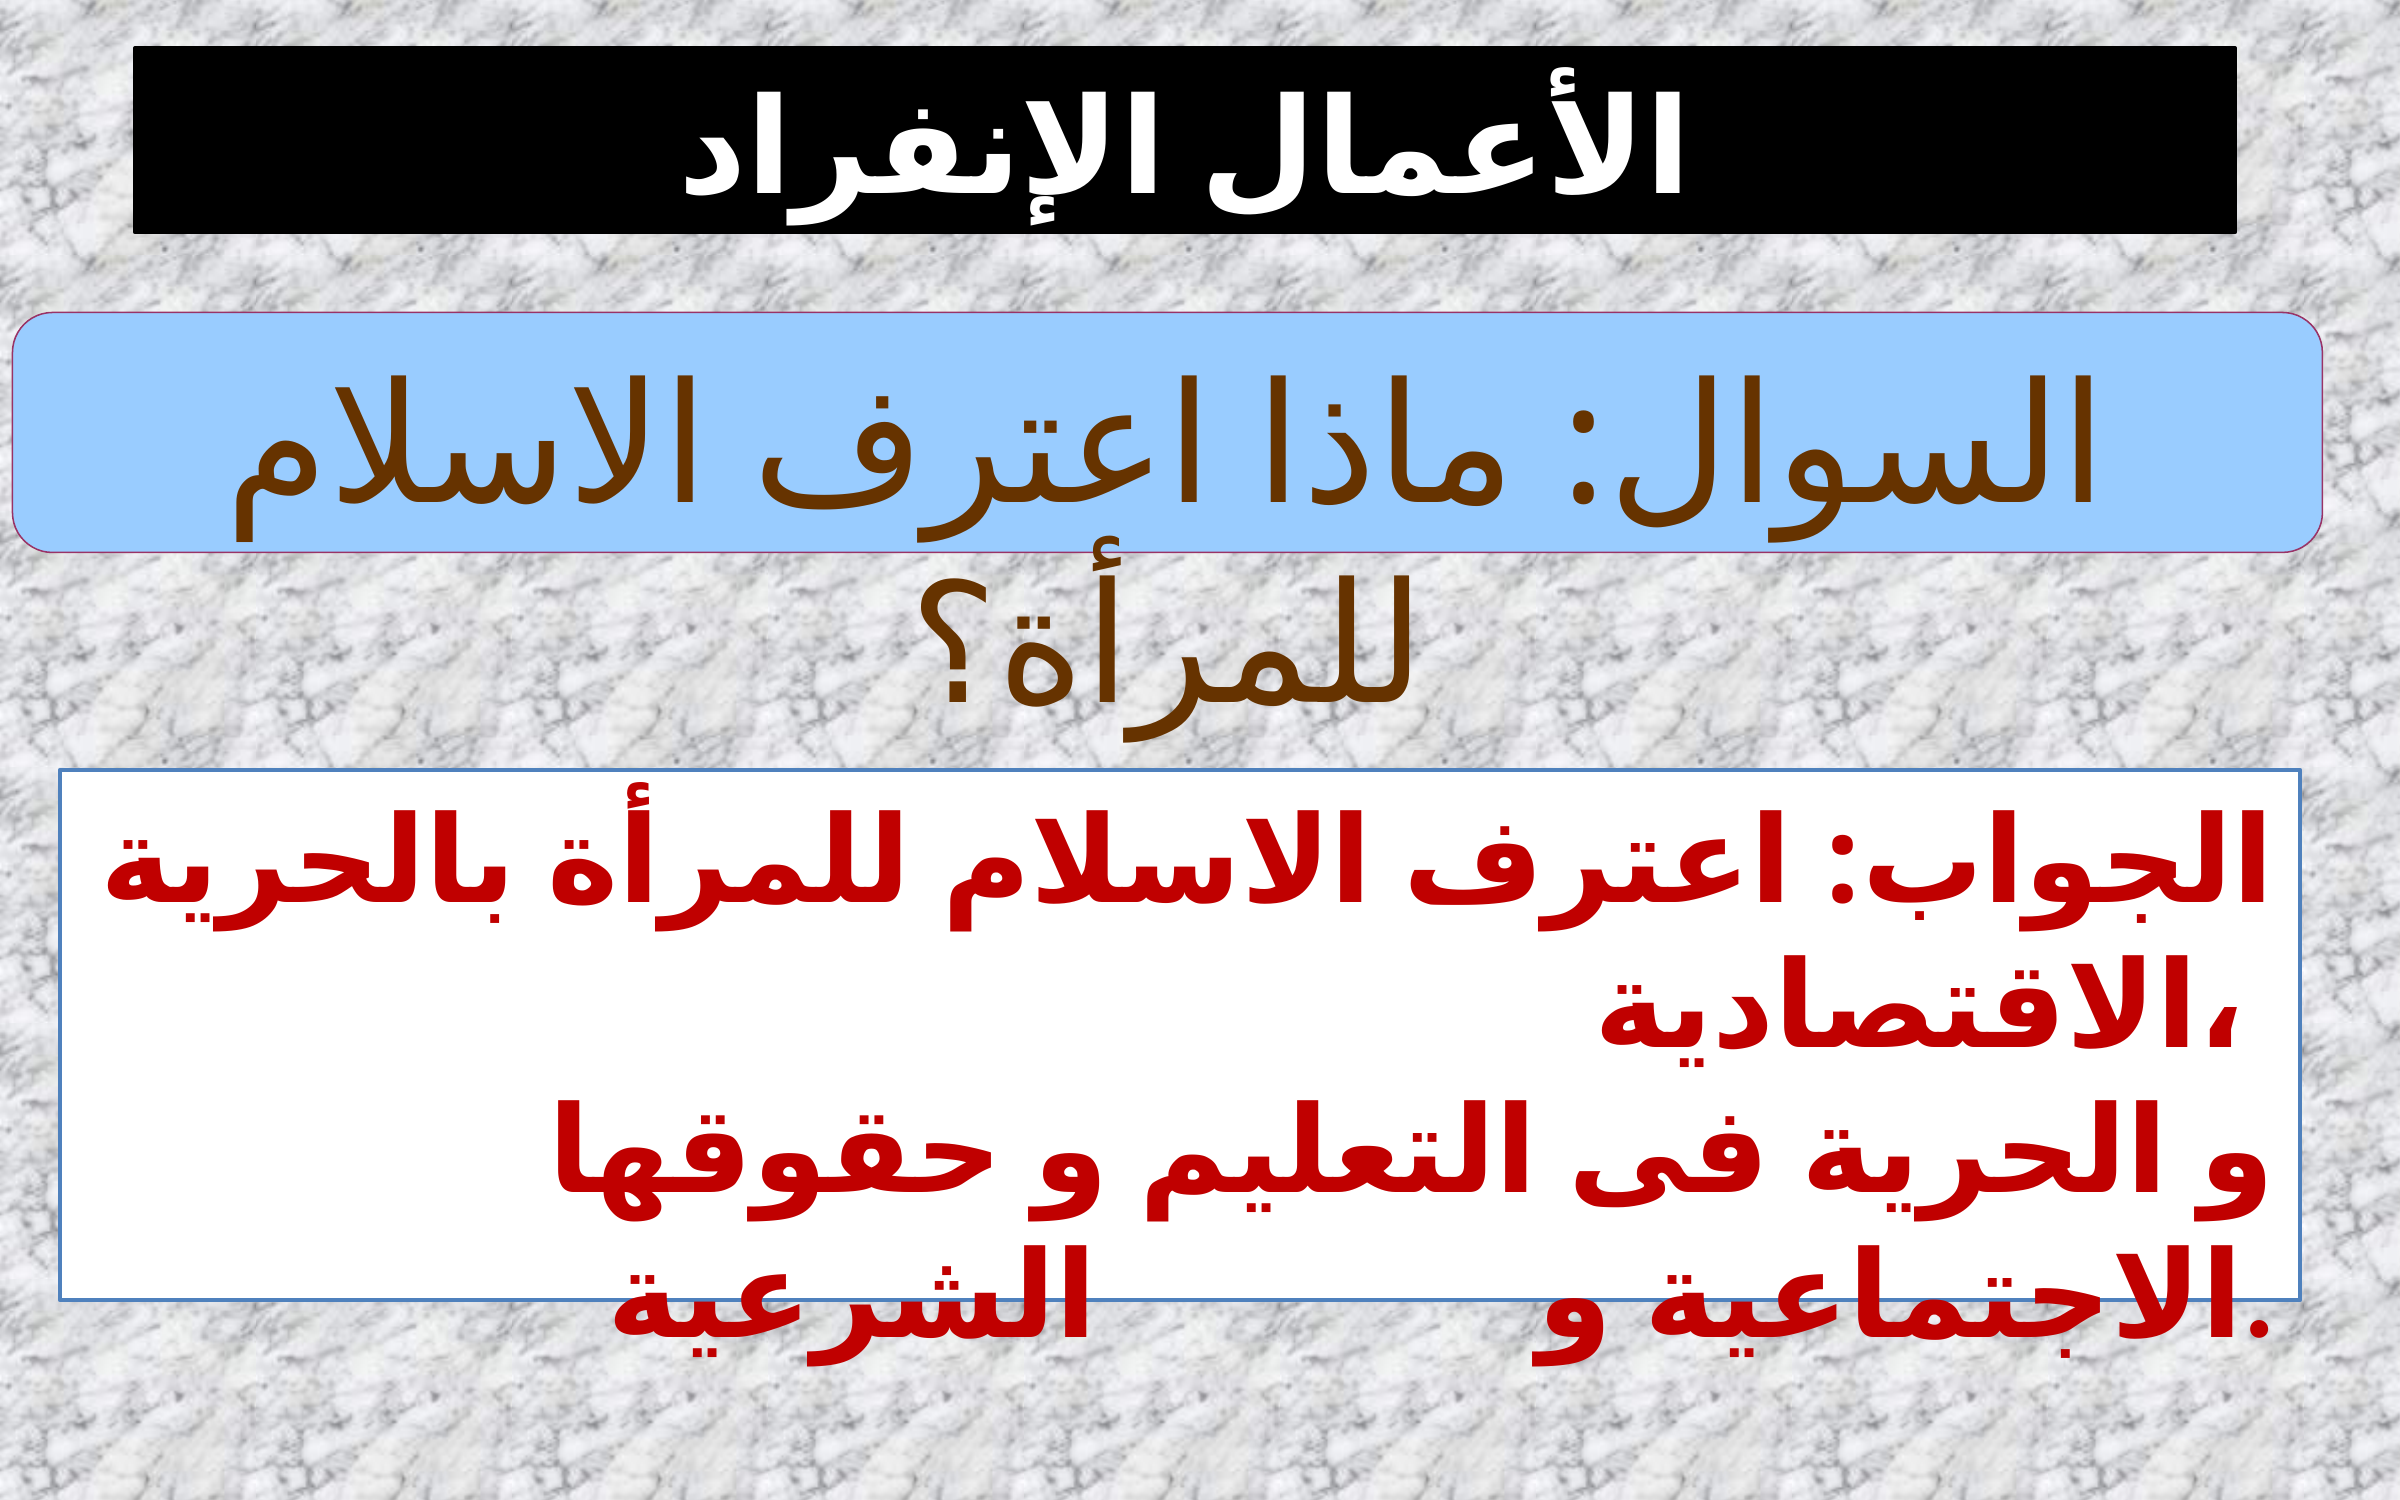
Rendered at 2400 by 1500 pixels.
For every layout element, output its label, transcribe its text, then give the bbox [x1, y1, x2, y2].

text_box الأعمال الإنفراد [133, 46, 2237, 234]
picture [0, 0, 2400, 1500]
text_box السوال: ماذا اعترف الاسلام للمرأة؟ [12, 312, 2323, 553]
text_box الجواب: اعترف الاسلام للمرأة بالحرية الاقتصادية، و الحرية فى التعليم و حقوقها الاجتماعية و الشرعية. [58, 768, 2302, 1302]
